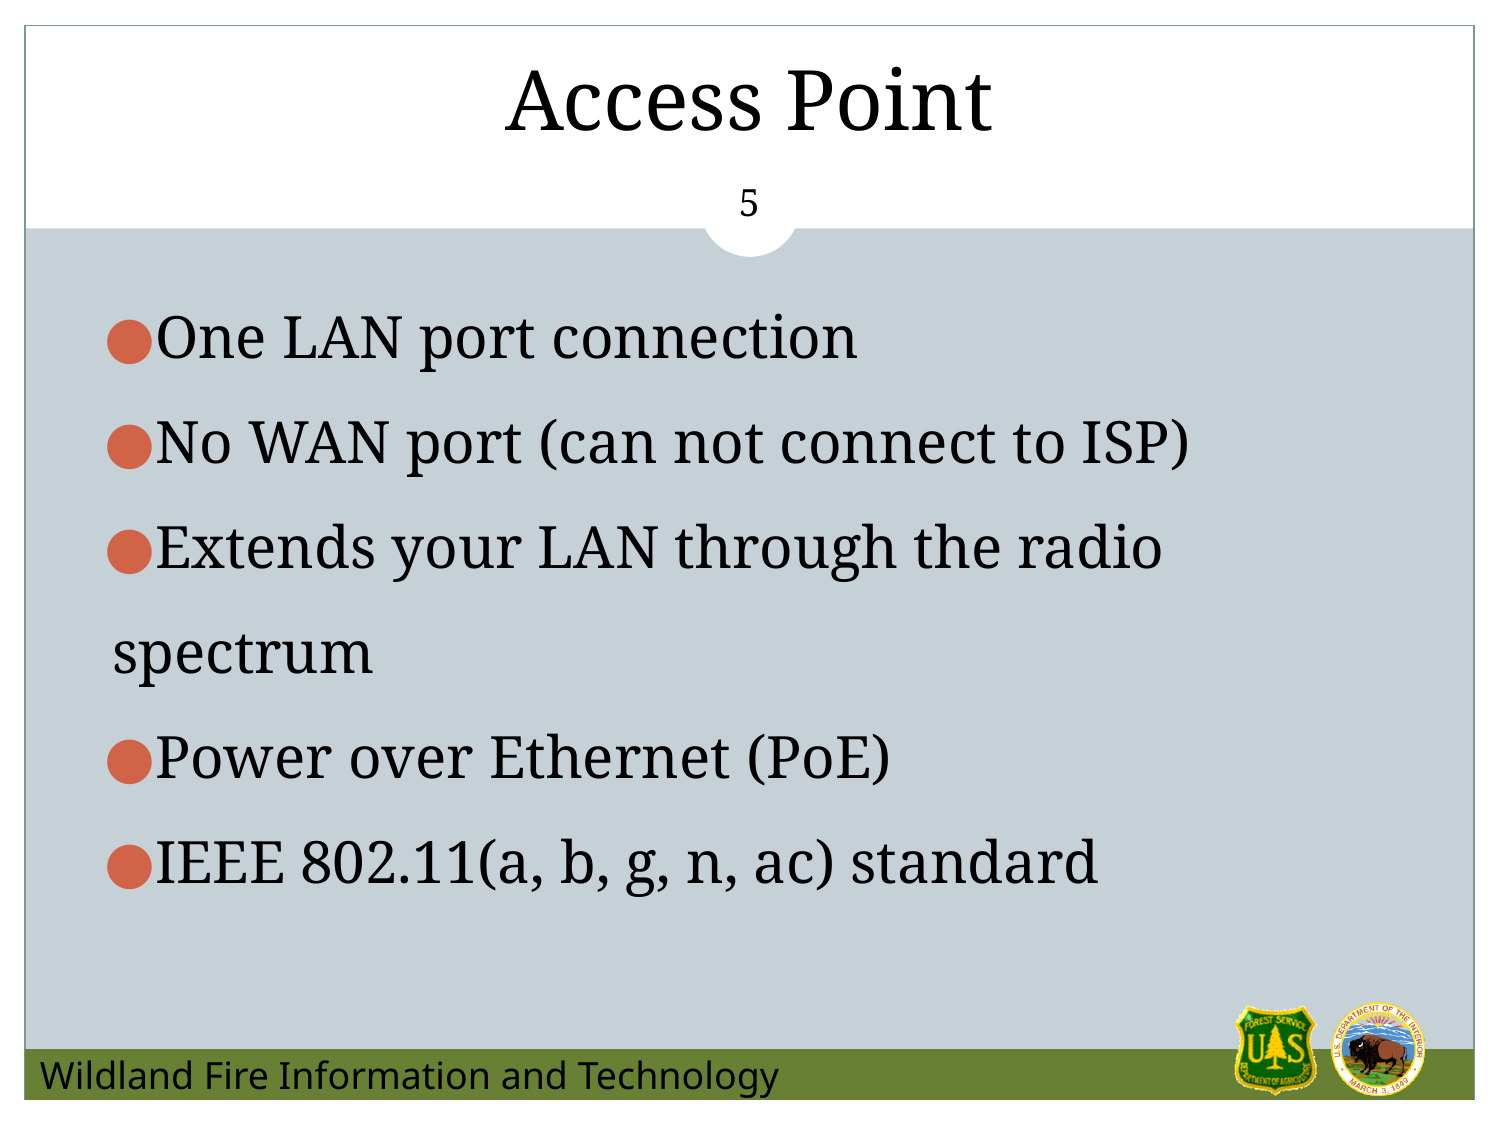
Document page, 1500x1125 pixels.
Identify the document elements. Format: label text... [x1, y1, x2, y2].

list One LAN port connection No WAN port (can not connect to ISP) Extends your LAN through the radio spectrum Power over Ethernet (PoE) IEEE 802.11(a, b, g, n, ac) standard [52, 250, 1447, 1001]
title Access Point [49, 37, 1450, 162]
slide_number 5 [694, 168, 805, 241]
picture [1331, 1002, 1425, 1096]
picture [1234, 1005, 1317, 1096]
